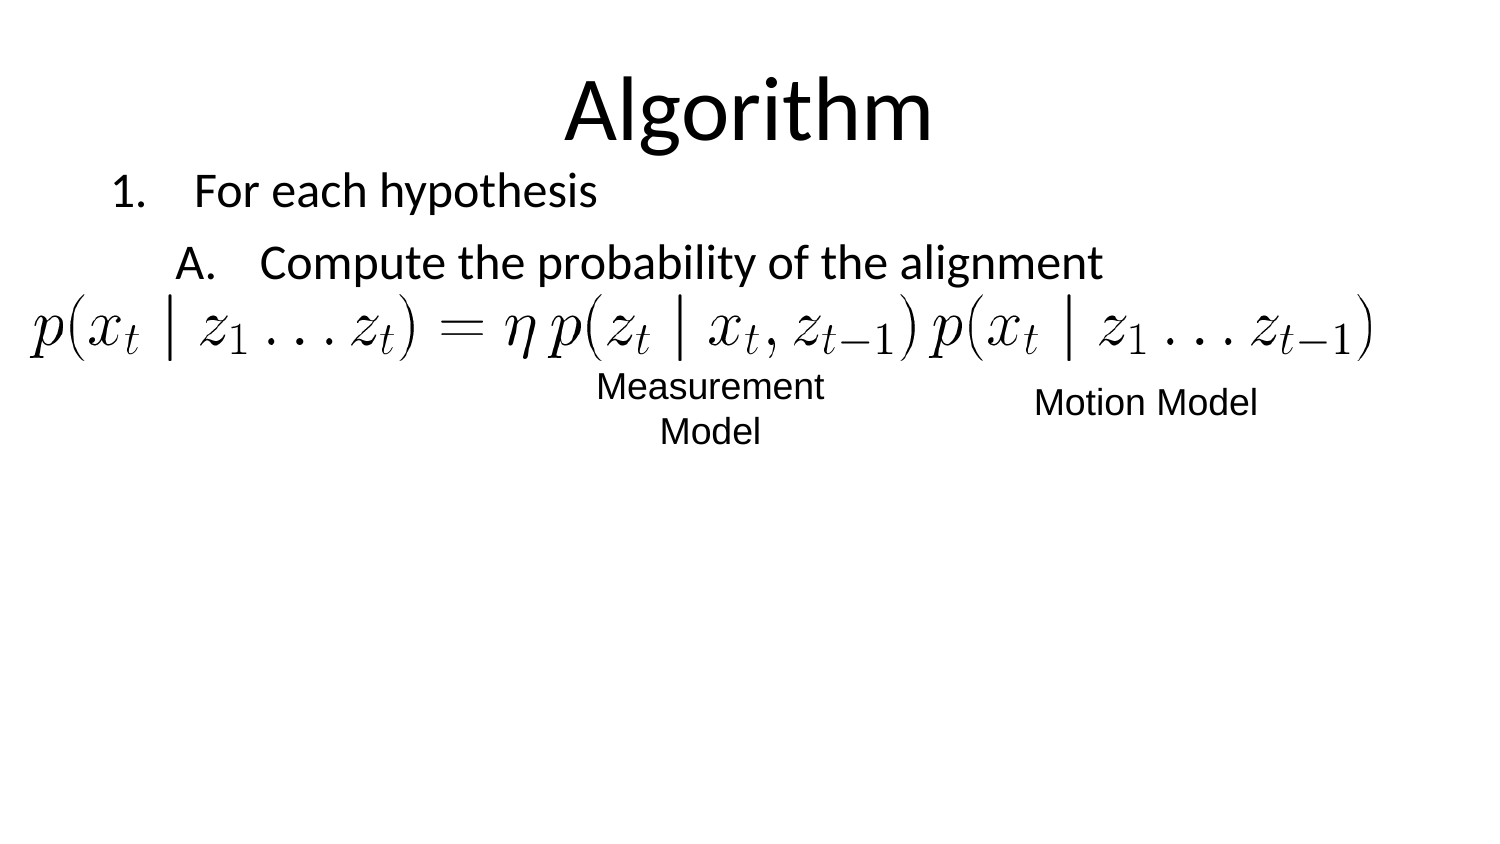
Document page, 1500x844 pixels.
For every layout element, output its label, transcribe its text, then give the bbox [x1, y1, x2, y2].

list For each hypothesis Compute the probability of the alignment [75, 142, 1500, 700]
text_box Measurement Model [467, 369, 954, 423]
picture [28, 294, 1371, 361]
text_box Motion Model [999, 369, 1293, 439]
title Algorithm [75, 33, 1425, 142]
